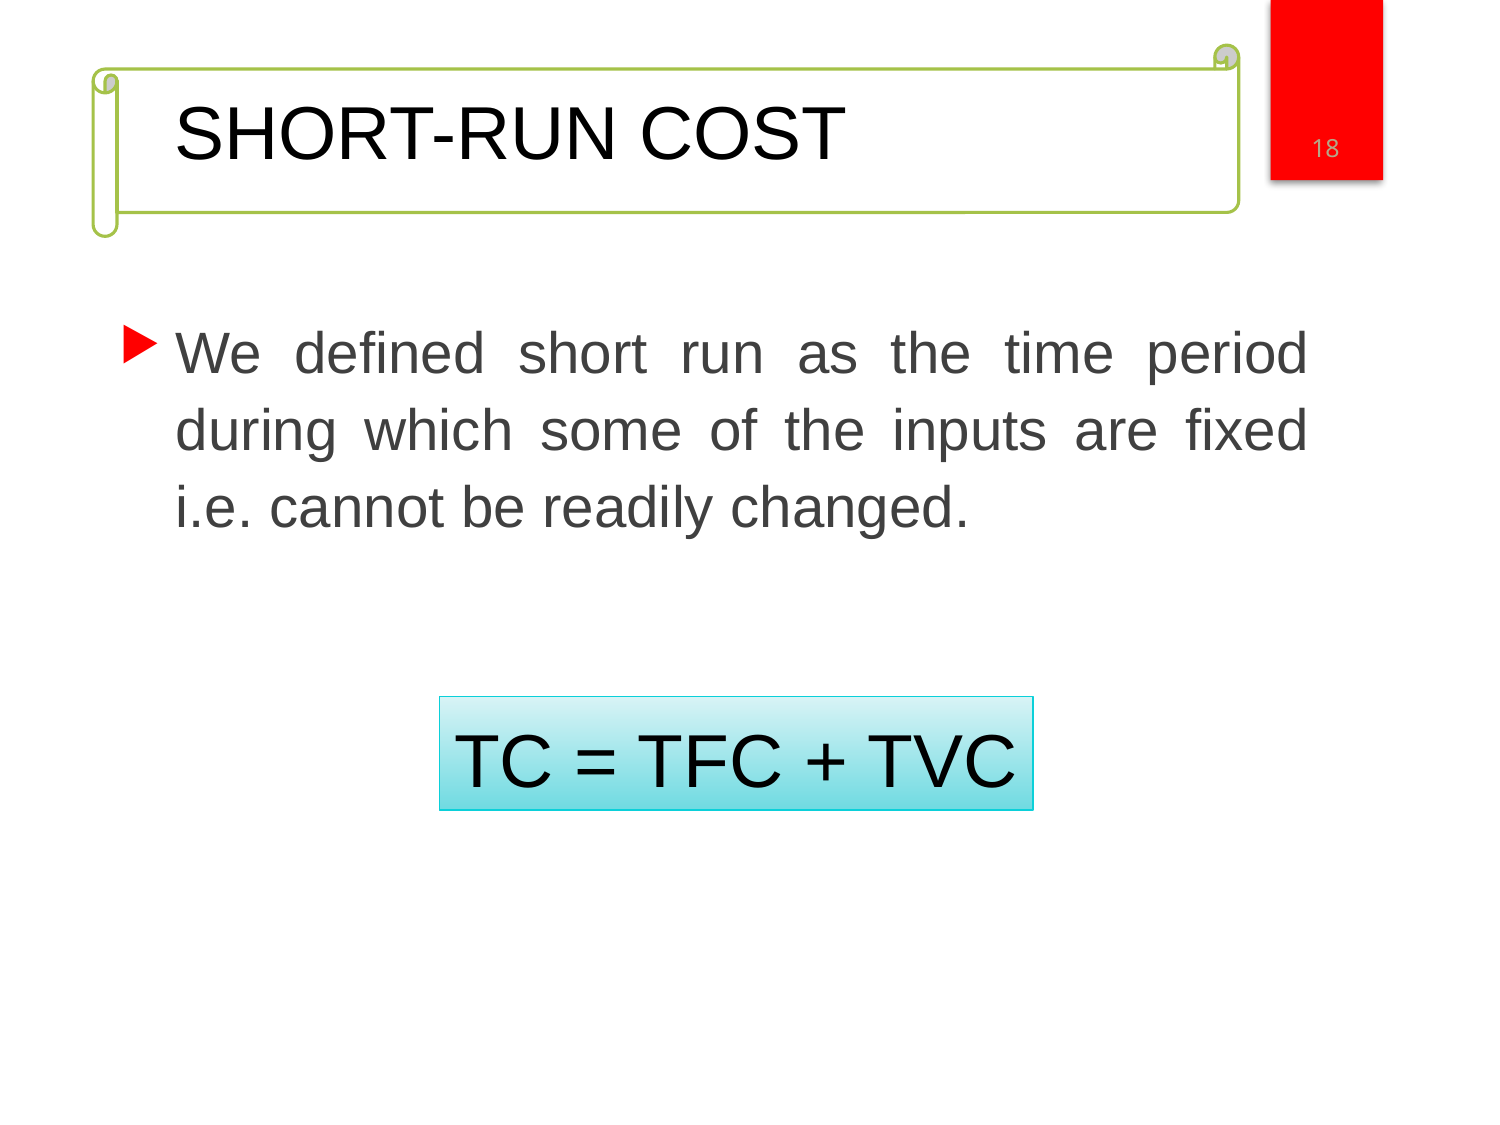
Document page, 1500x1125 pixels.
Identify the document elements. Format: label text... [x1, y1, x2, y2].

list We defined short run as the time period during which some of the inputs are fixed i.e. cannot be readily changed. [104, 300, 1326, 1032]
text_box TC = TFC + TVC [439, 696, 1034, 811]
slide_number 18 [1273, 48, 1378, 175]
title SHORT-RUN COST [140, 66, 1480, 282]
